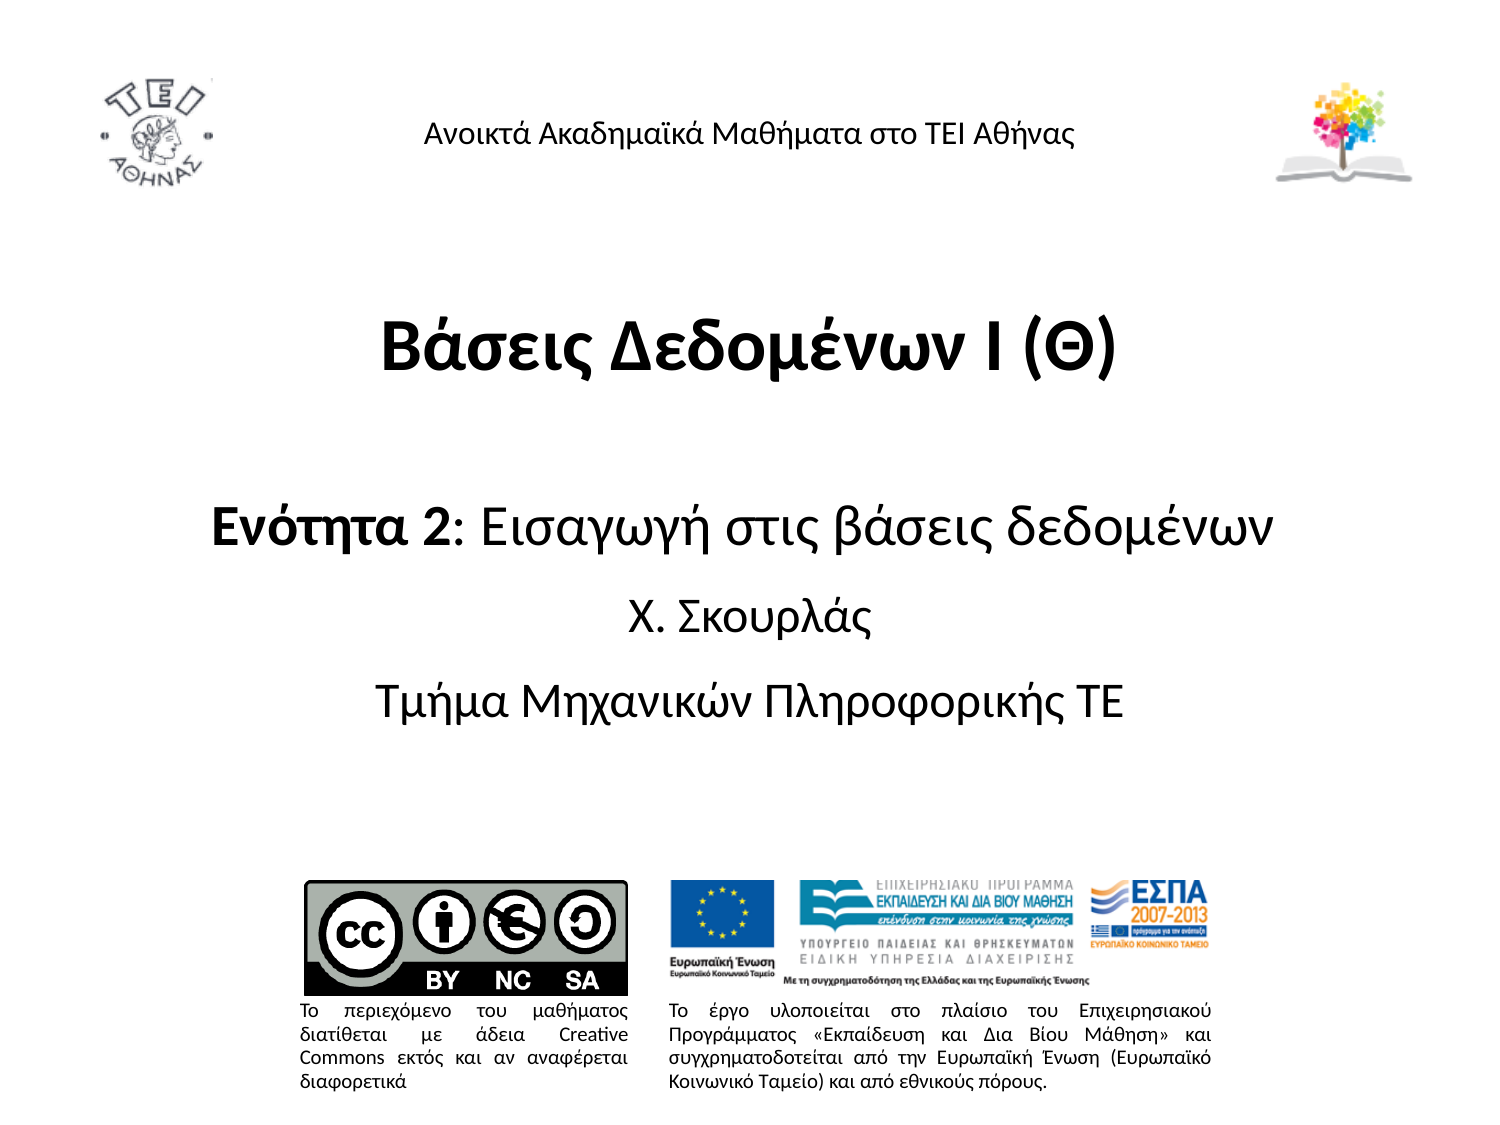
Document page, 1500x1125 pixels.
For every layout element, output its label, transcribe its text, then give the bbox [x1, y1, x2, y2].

picture [303, 880, 628, 996]
title Βάσεις Δεδομένων I (Θ) [112, 219, 1388, 461]
picture [100, 77, 213, 193]
table_header Το περιεχόμενο του μαθήματος διατίθεται με άδεια Creative Commons εκτός και αν αναφέρεται διαφορετικά [289, 999, 640, 1125]
text_box Ανοικτά Ακαδημαϊκά Μαθήματα στο ΤΕΙ Αθήνας [217, 103, 1268, 159]
picture [1273, 77, 1414, 185]
table_header Το έργο υλοποιείται στο πλαίσιο του Επιχειρησιακού Προγράμματος «Εκπαίδευση και Δια Βίου Μάθηση» και συγχρηματοδοτείται από την Ευρωπαϊκή Ένωση (Ευρωπαϊκό Κοινωνικό Ταμείο) και από εθνικούς πόρους. [640, 999, 1223, 1125]
picture [663, 880, 1214, 996]
subtitle Ενότητα 2: Εισαγωγή στις βάσεις δεδομένων Χ. Σκουρλάς Τμήμα Μηχανικών Πληροφορικής ΤΕ [0, 479, 1500, 837]
